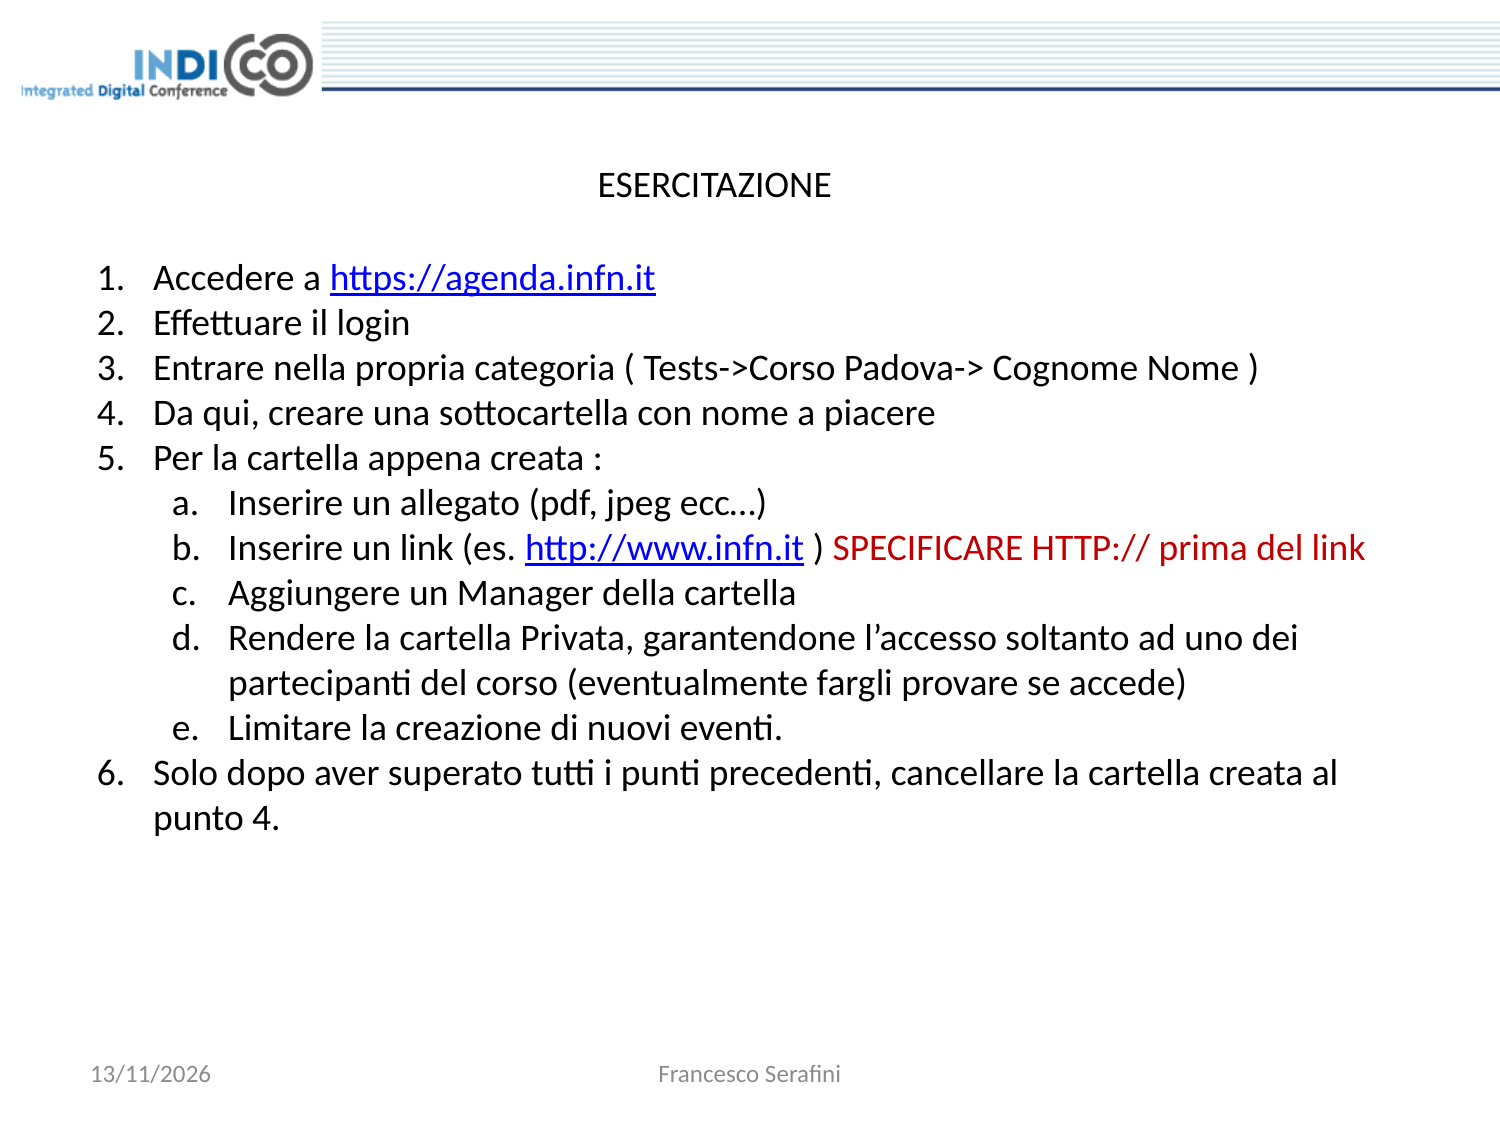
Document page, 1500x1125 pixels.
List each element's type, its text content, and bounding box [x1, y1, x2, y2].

text_box ESERCITAZIONE [363, 152, 1067, 213]
text_box Accedere a https://agenda.infn.it Effettuare il login Entrare nella propria categoria ( Tests->Corso Padova-> Cognome Nome ) Da qui, creare una sottocartella con nome a piacere Per la cartella appena creata : Inserire un allegato (pdf, jpeg ecc…) Inserire un link (es. http://www.infn.it ) SPECIFICARE HTTP:// prima del link Aggiungere un Manager della cartella Rendere la cartella Privata, garantendone l’accesso soltanto ad uno dei partecipanti del corso (eventualmente fargli provare se accede) Limitare la creazione di nuovi eventi. Solo dopo aver superato tutti i punti precedenti, cancellare la cartella creata al punto 4. [82, 246, 1395, 846]
footer Francesco Serafini [512, 1042, 988, 1103]
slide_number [75, 1042, 425, 1103]
picture [6, 11, 1500, 127]
